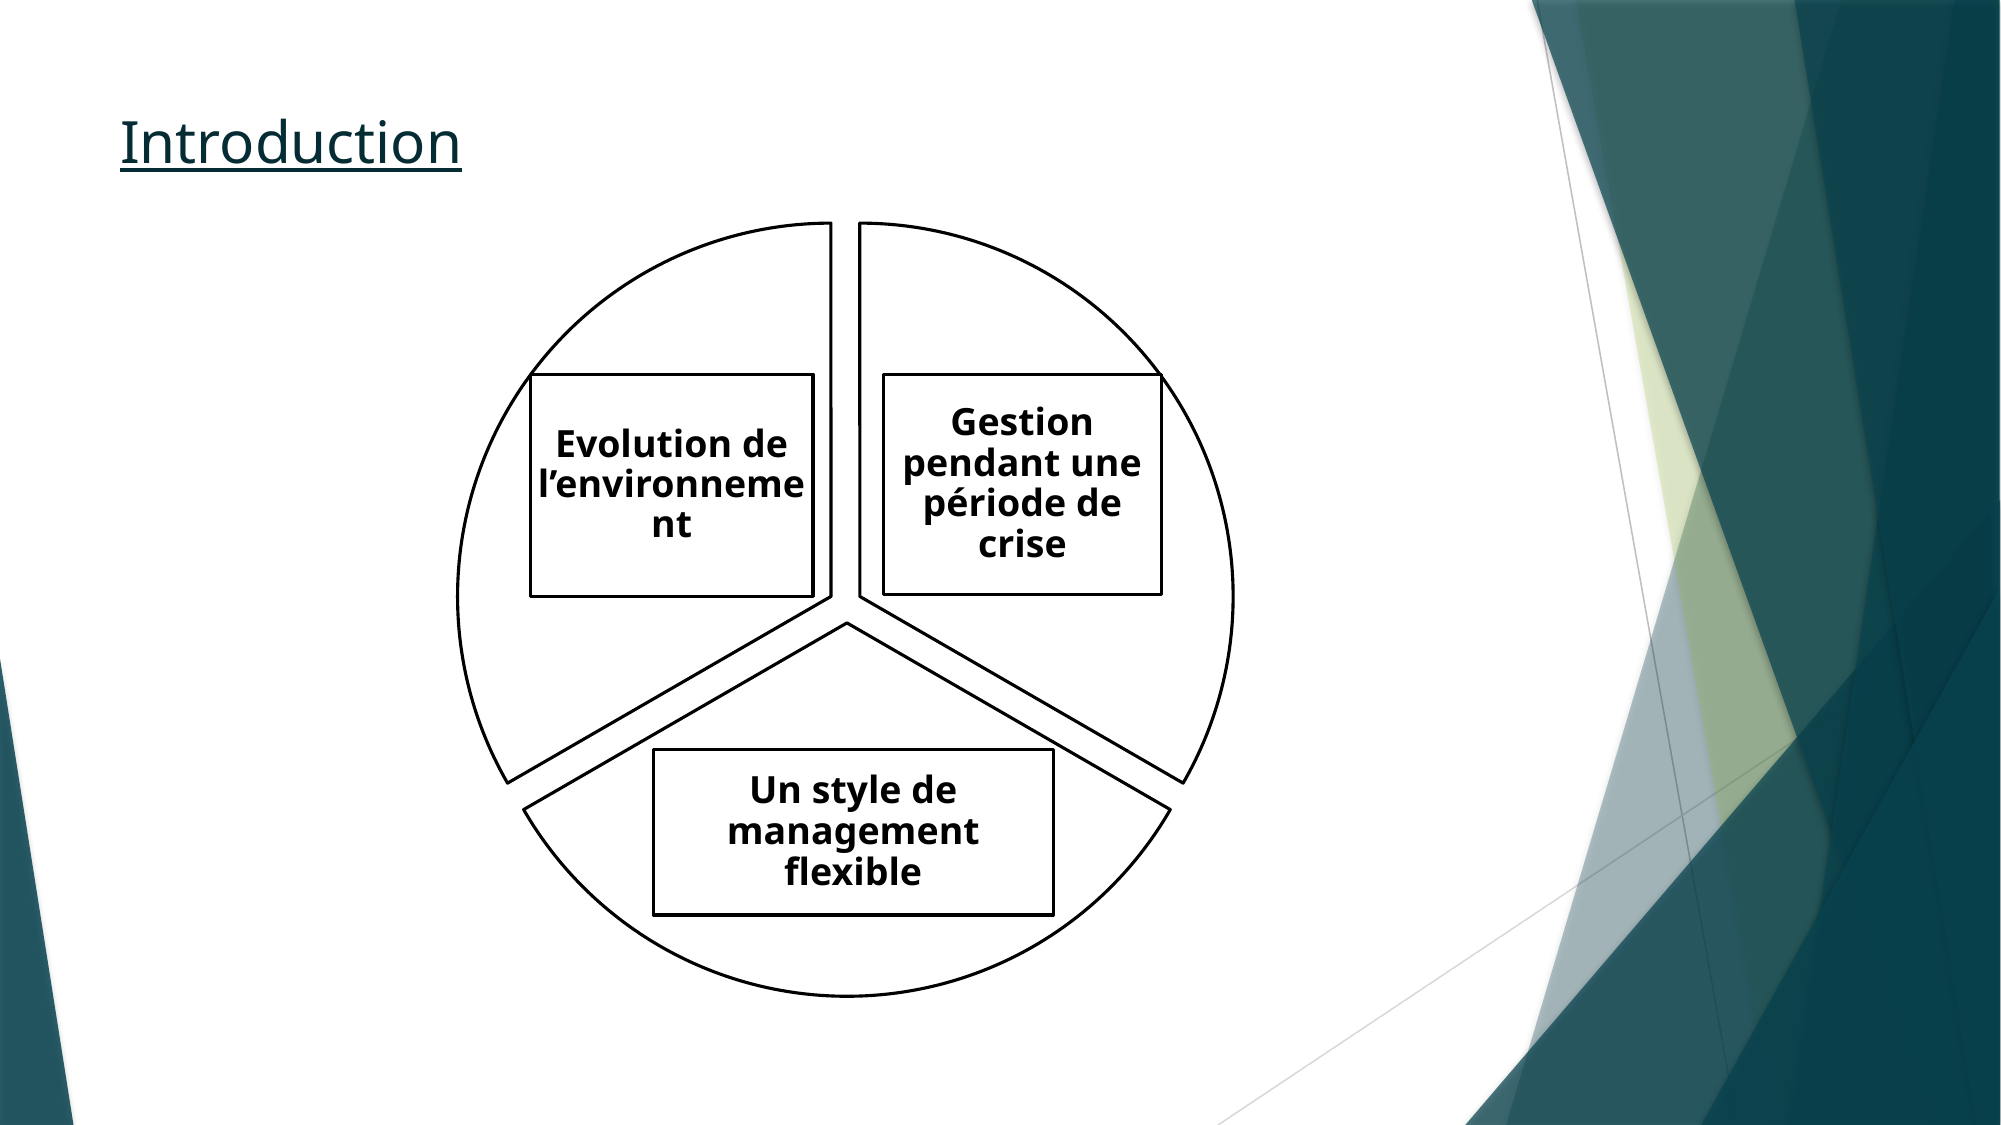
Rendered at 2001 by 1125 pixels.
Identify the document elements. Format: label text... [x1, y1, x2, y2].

title Introduction [104, 97, 1516, 234]
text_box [485, 222, 1234, 971]
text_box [473, 249, 1221, 997]
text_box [457, 222, 485, 971]
